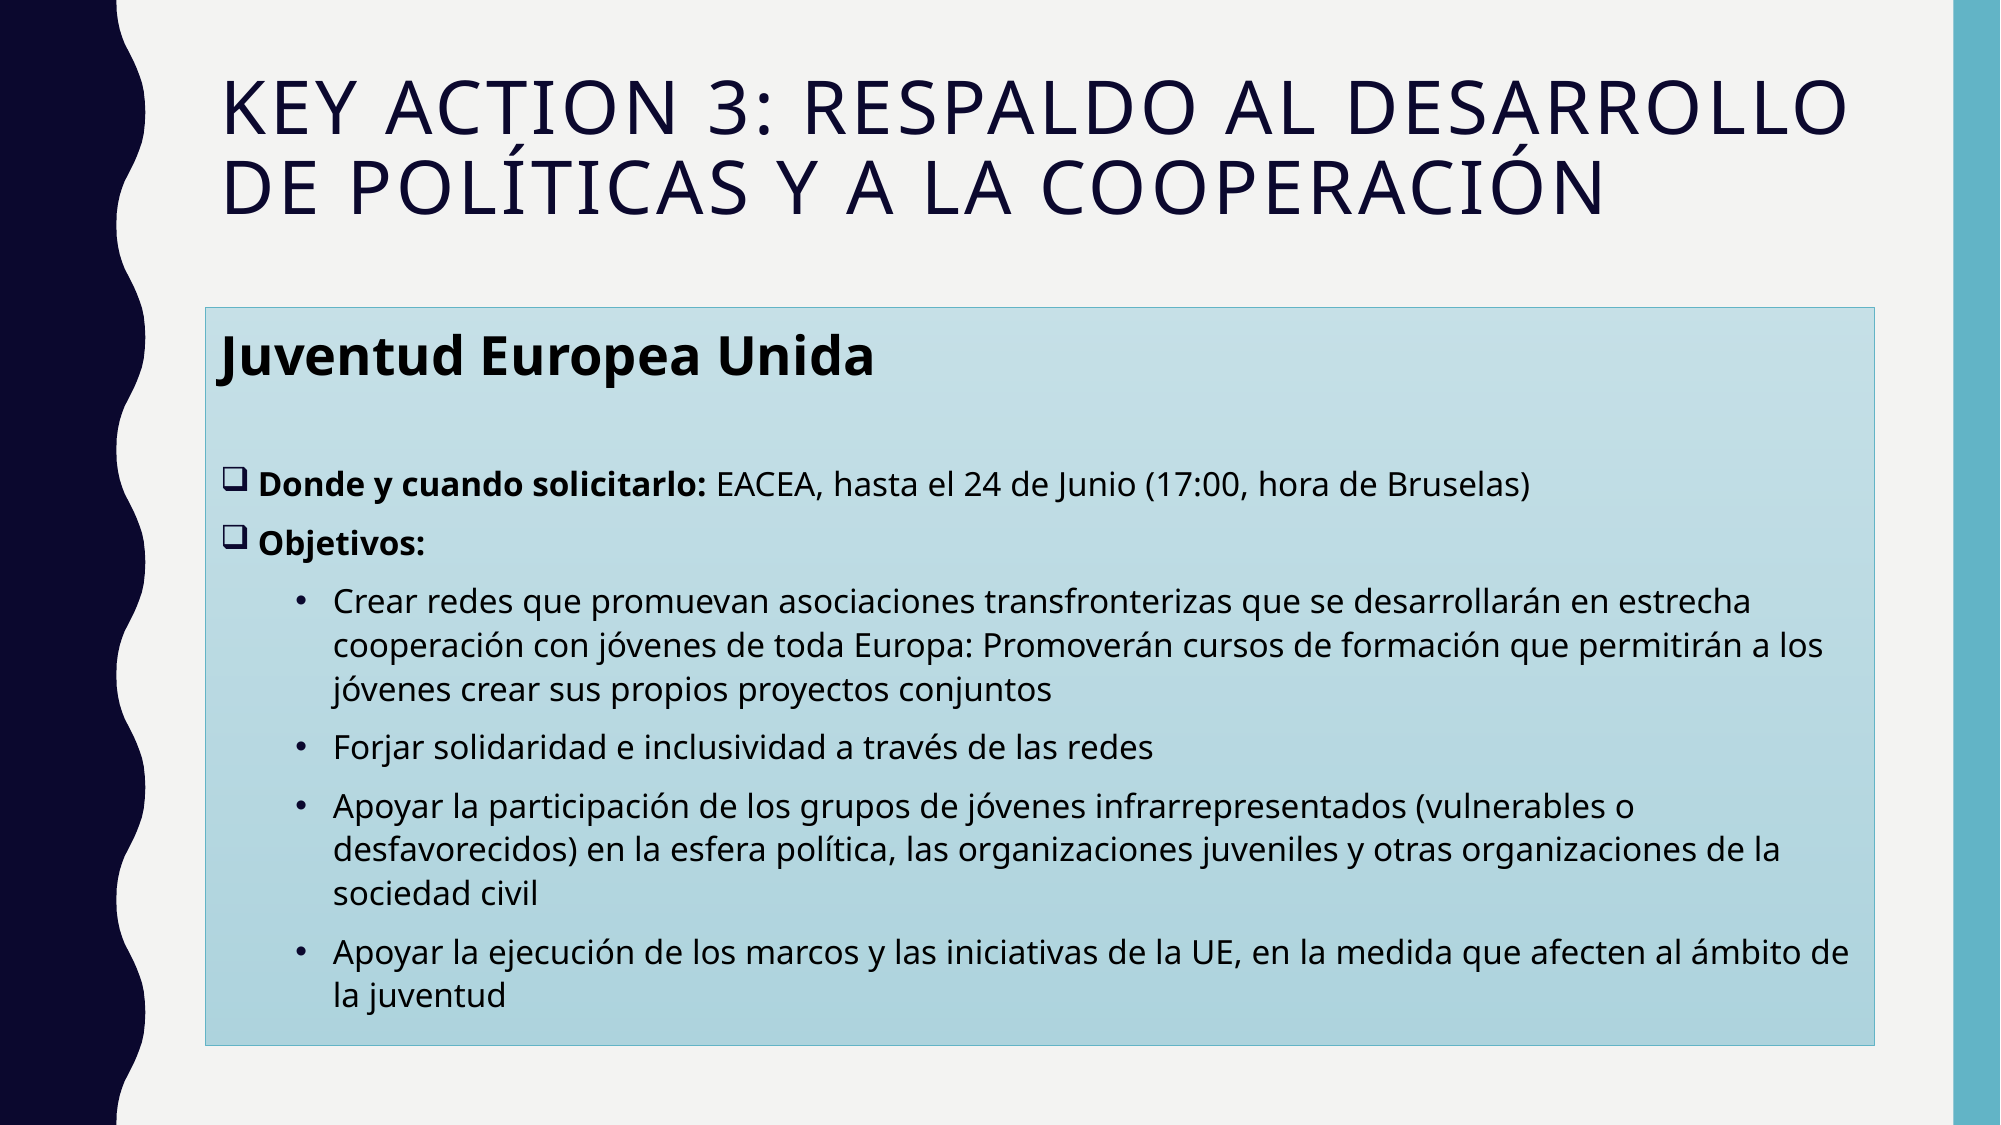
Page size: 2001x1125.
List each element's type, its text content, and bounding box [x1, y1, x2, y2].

title Key action 3: Respaldo al desarrollo de políticas y a la cooperación [205, 62, 1895, 308]
list Juventud Europea Unida Donde y cuando solicitarlo: EACEA, hasta el 24 de Junio (17:00, hora de Bruselas) Objetivos: Crear redes que promuevan asociaciones transfronterizas que se desarrollarán en estrecha cooperación con jóvenes de toda Europa: Promoverán cursos de formación que permitirán a los jóvenes crear sus propios proyectos conjuntos Forjar solidaridad e inclusividad a través de las redes Apoyar la participación de los grupos de jóvenes infrarrepresentados (vulnerables o desfavorecidos) en la esfera política, las organizaciones juveniles y otras organizaciones de la sociedad civil Apoyar la ejecución de los marcos y las iniciativas de la UE, en la medida que afecten al ámbito de la juventud [205, 307, 1875, 1046]
